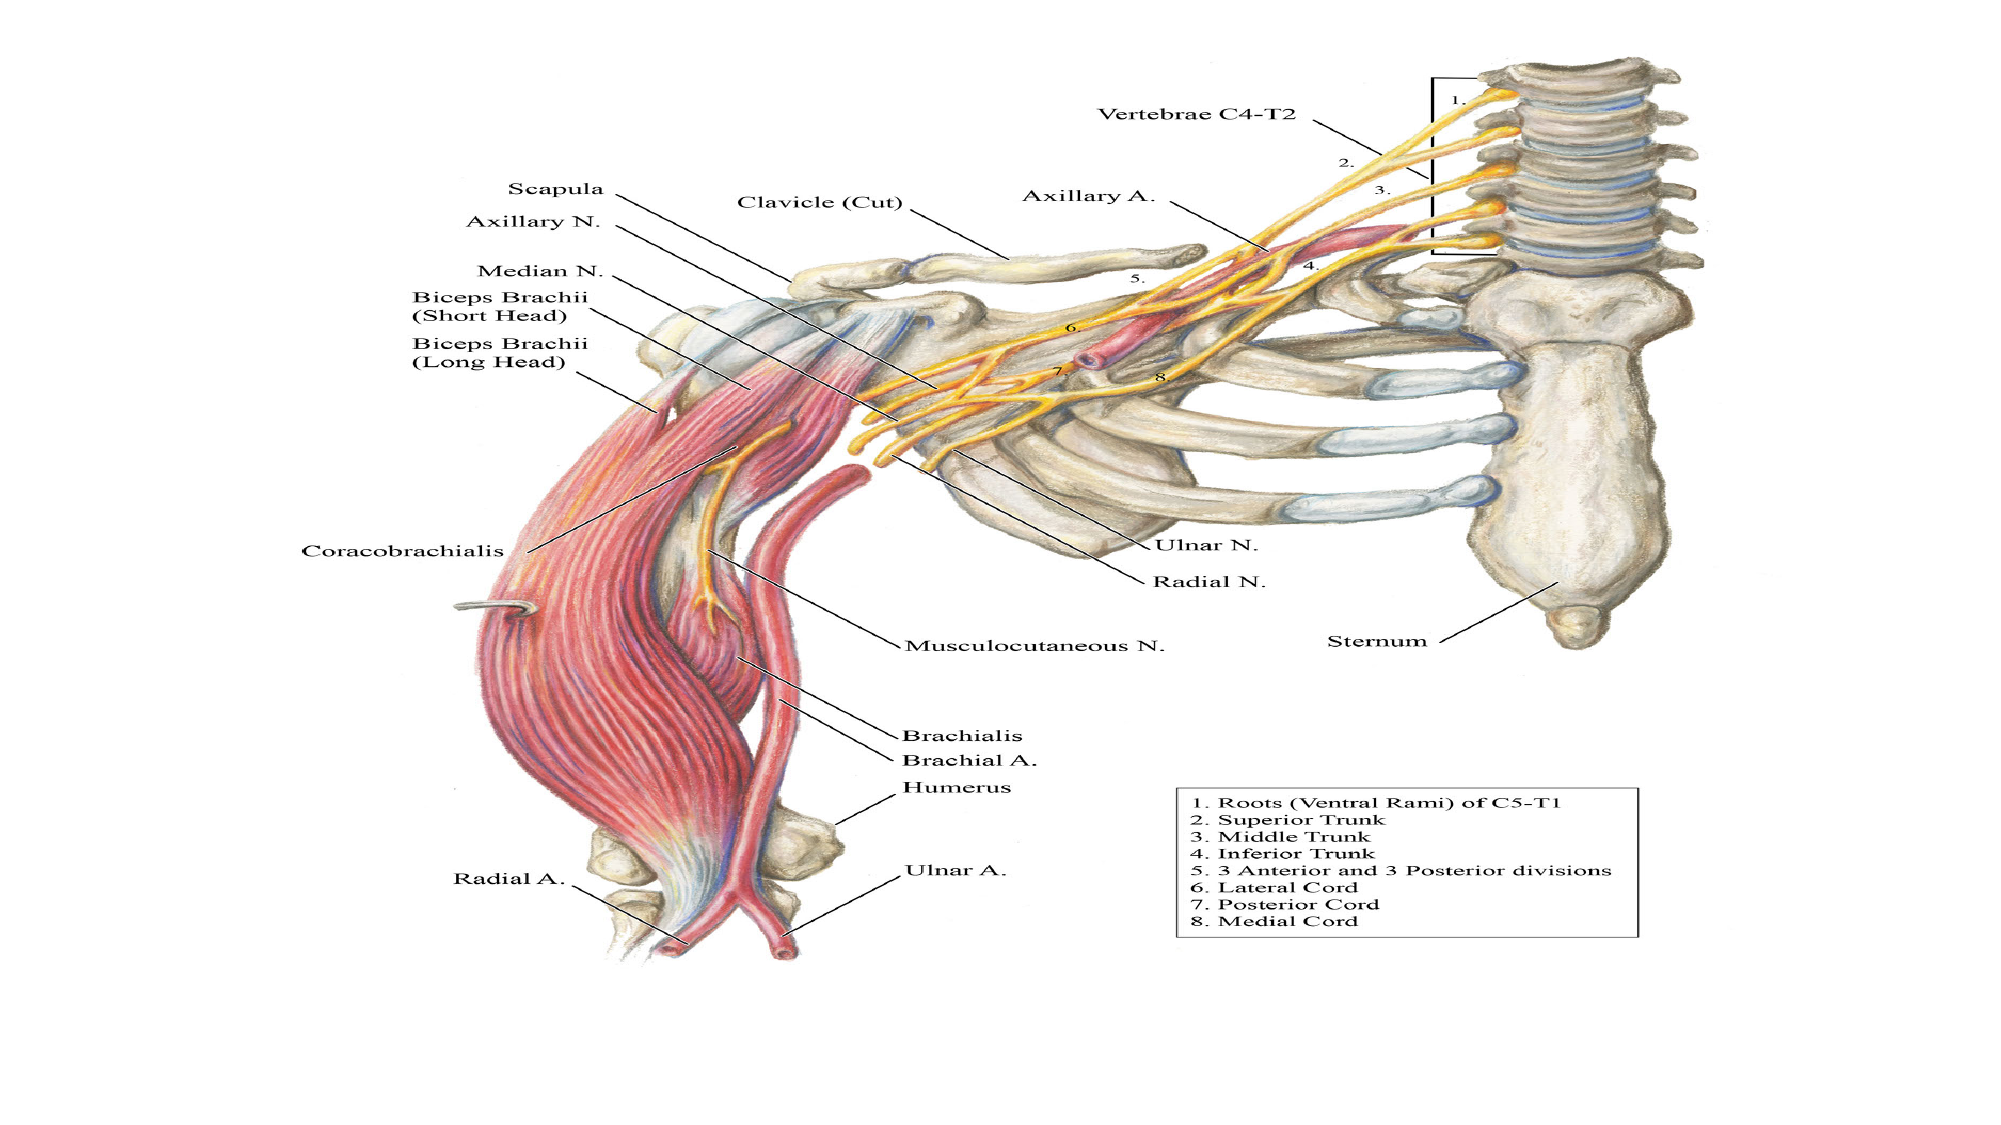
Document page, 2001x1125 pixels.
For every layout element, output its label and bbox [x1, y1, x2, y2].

picture [288, 0, 1782, 1014]
